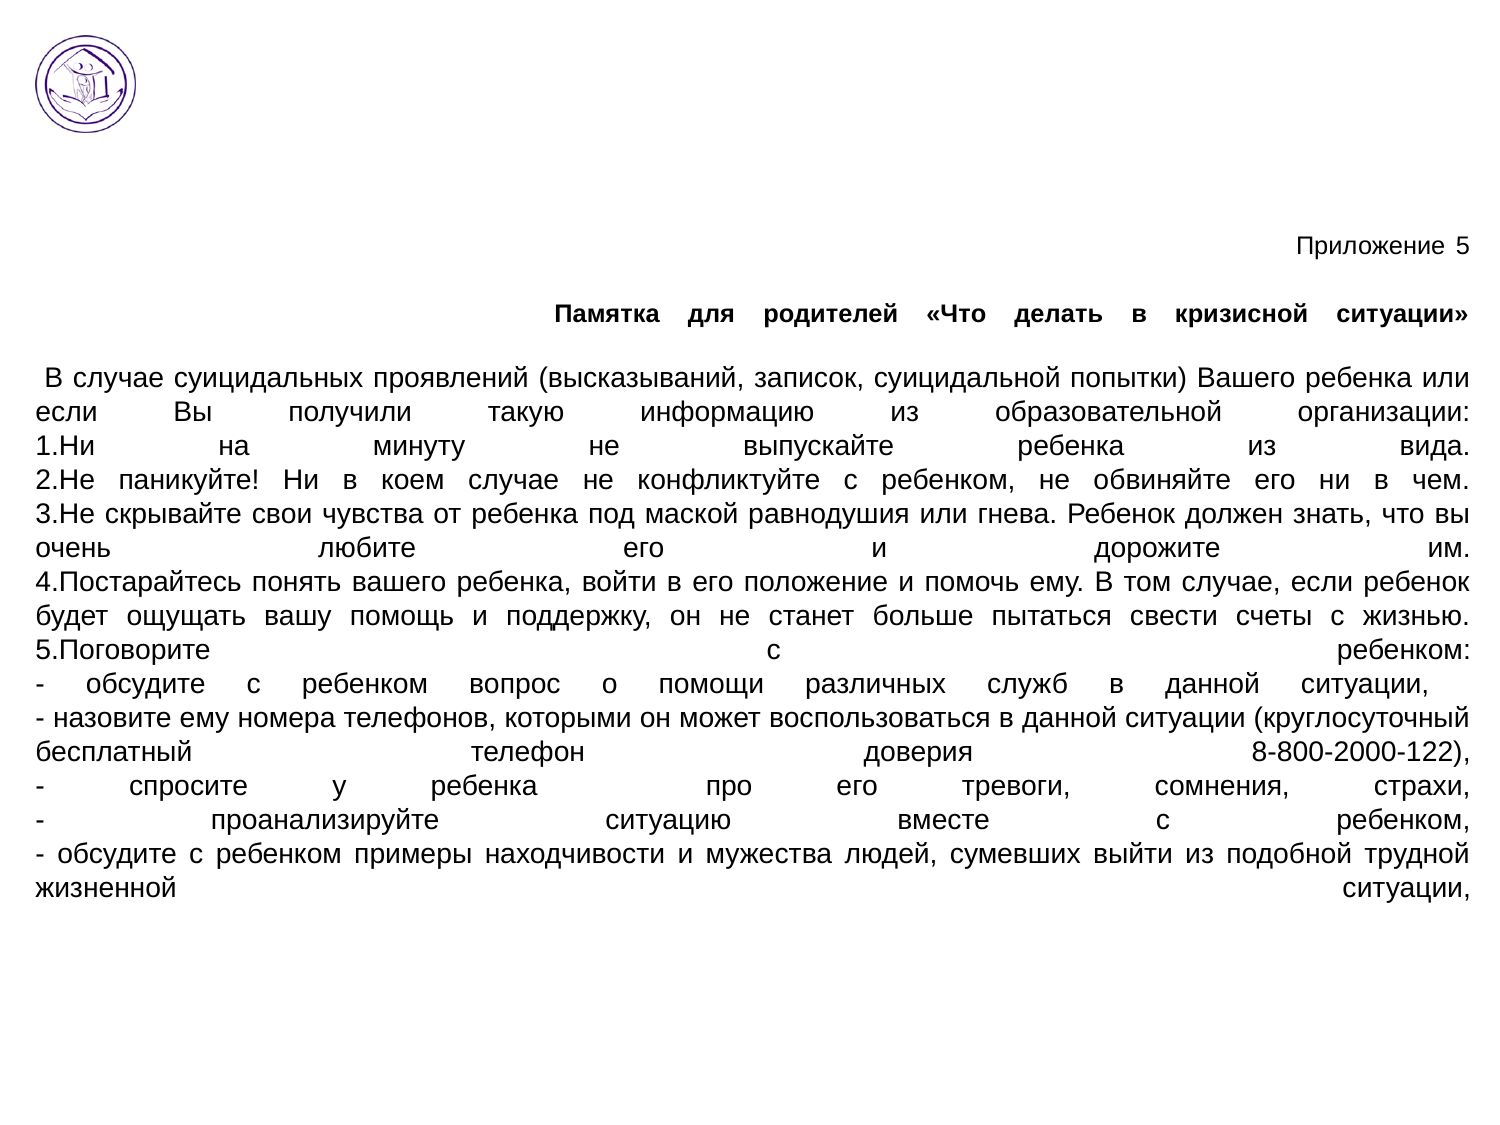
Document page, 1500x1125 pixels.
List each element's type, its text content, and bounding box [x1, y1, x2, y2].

picture [34, 34, 136, 134]
title Приложение 5 Памятка для родителей «Что делать в кризисной ситуации» В случае суицидальных проявлений (высказываний, записок, суицидальной попытки) Вашего ребенка или если Вы получили такую информацию из образовательной организации: 1.Ни на минуту не выпускайте ребенка из вида. 2.Не паникуйте! Ни в коем случае не конфликтуйте с ребенком, не обвиняйте его ни в чем. 3.Не скрывайте свои чувства от ребенка под маской равнодушия или гнева. Ребенок должен знать, что вы очень любите его и дорожите им. 4.Постарайтесь понять вашего ребенка, войти в его положение и помочь ему. В том случае, если ребенок будет ощущать вашу помощь и поддержку, он не станет больше пытаться свести счеты с жизнью. 5.Поговорите с ребенком: - обсудите с ребенком вопрос о помощи различных служб в данной ситуации, - назовите ему номера телефонов, которыми он может воспользоваться в данной ситуации (круглосуточный бесплатный телефон доверия 8-800-2000-122), - спросите у ребенка про его тревоги, сомнения, страхи, - проанализируйте ситуацию вместе с ребенком, - обсудите с ребенком примеры находчивости и мужества людей, сумевших выйти из подобной трудной жизненной ситуации, [29, 19, 1500, 1125]
